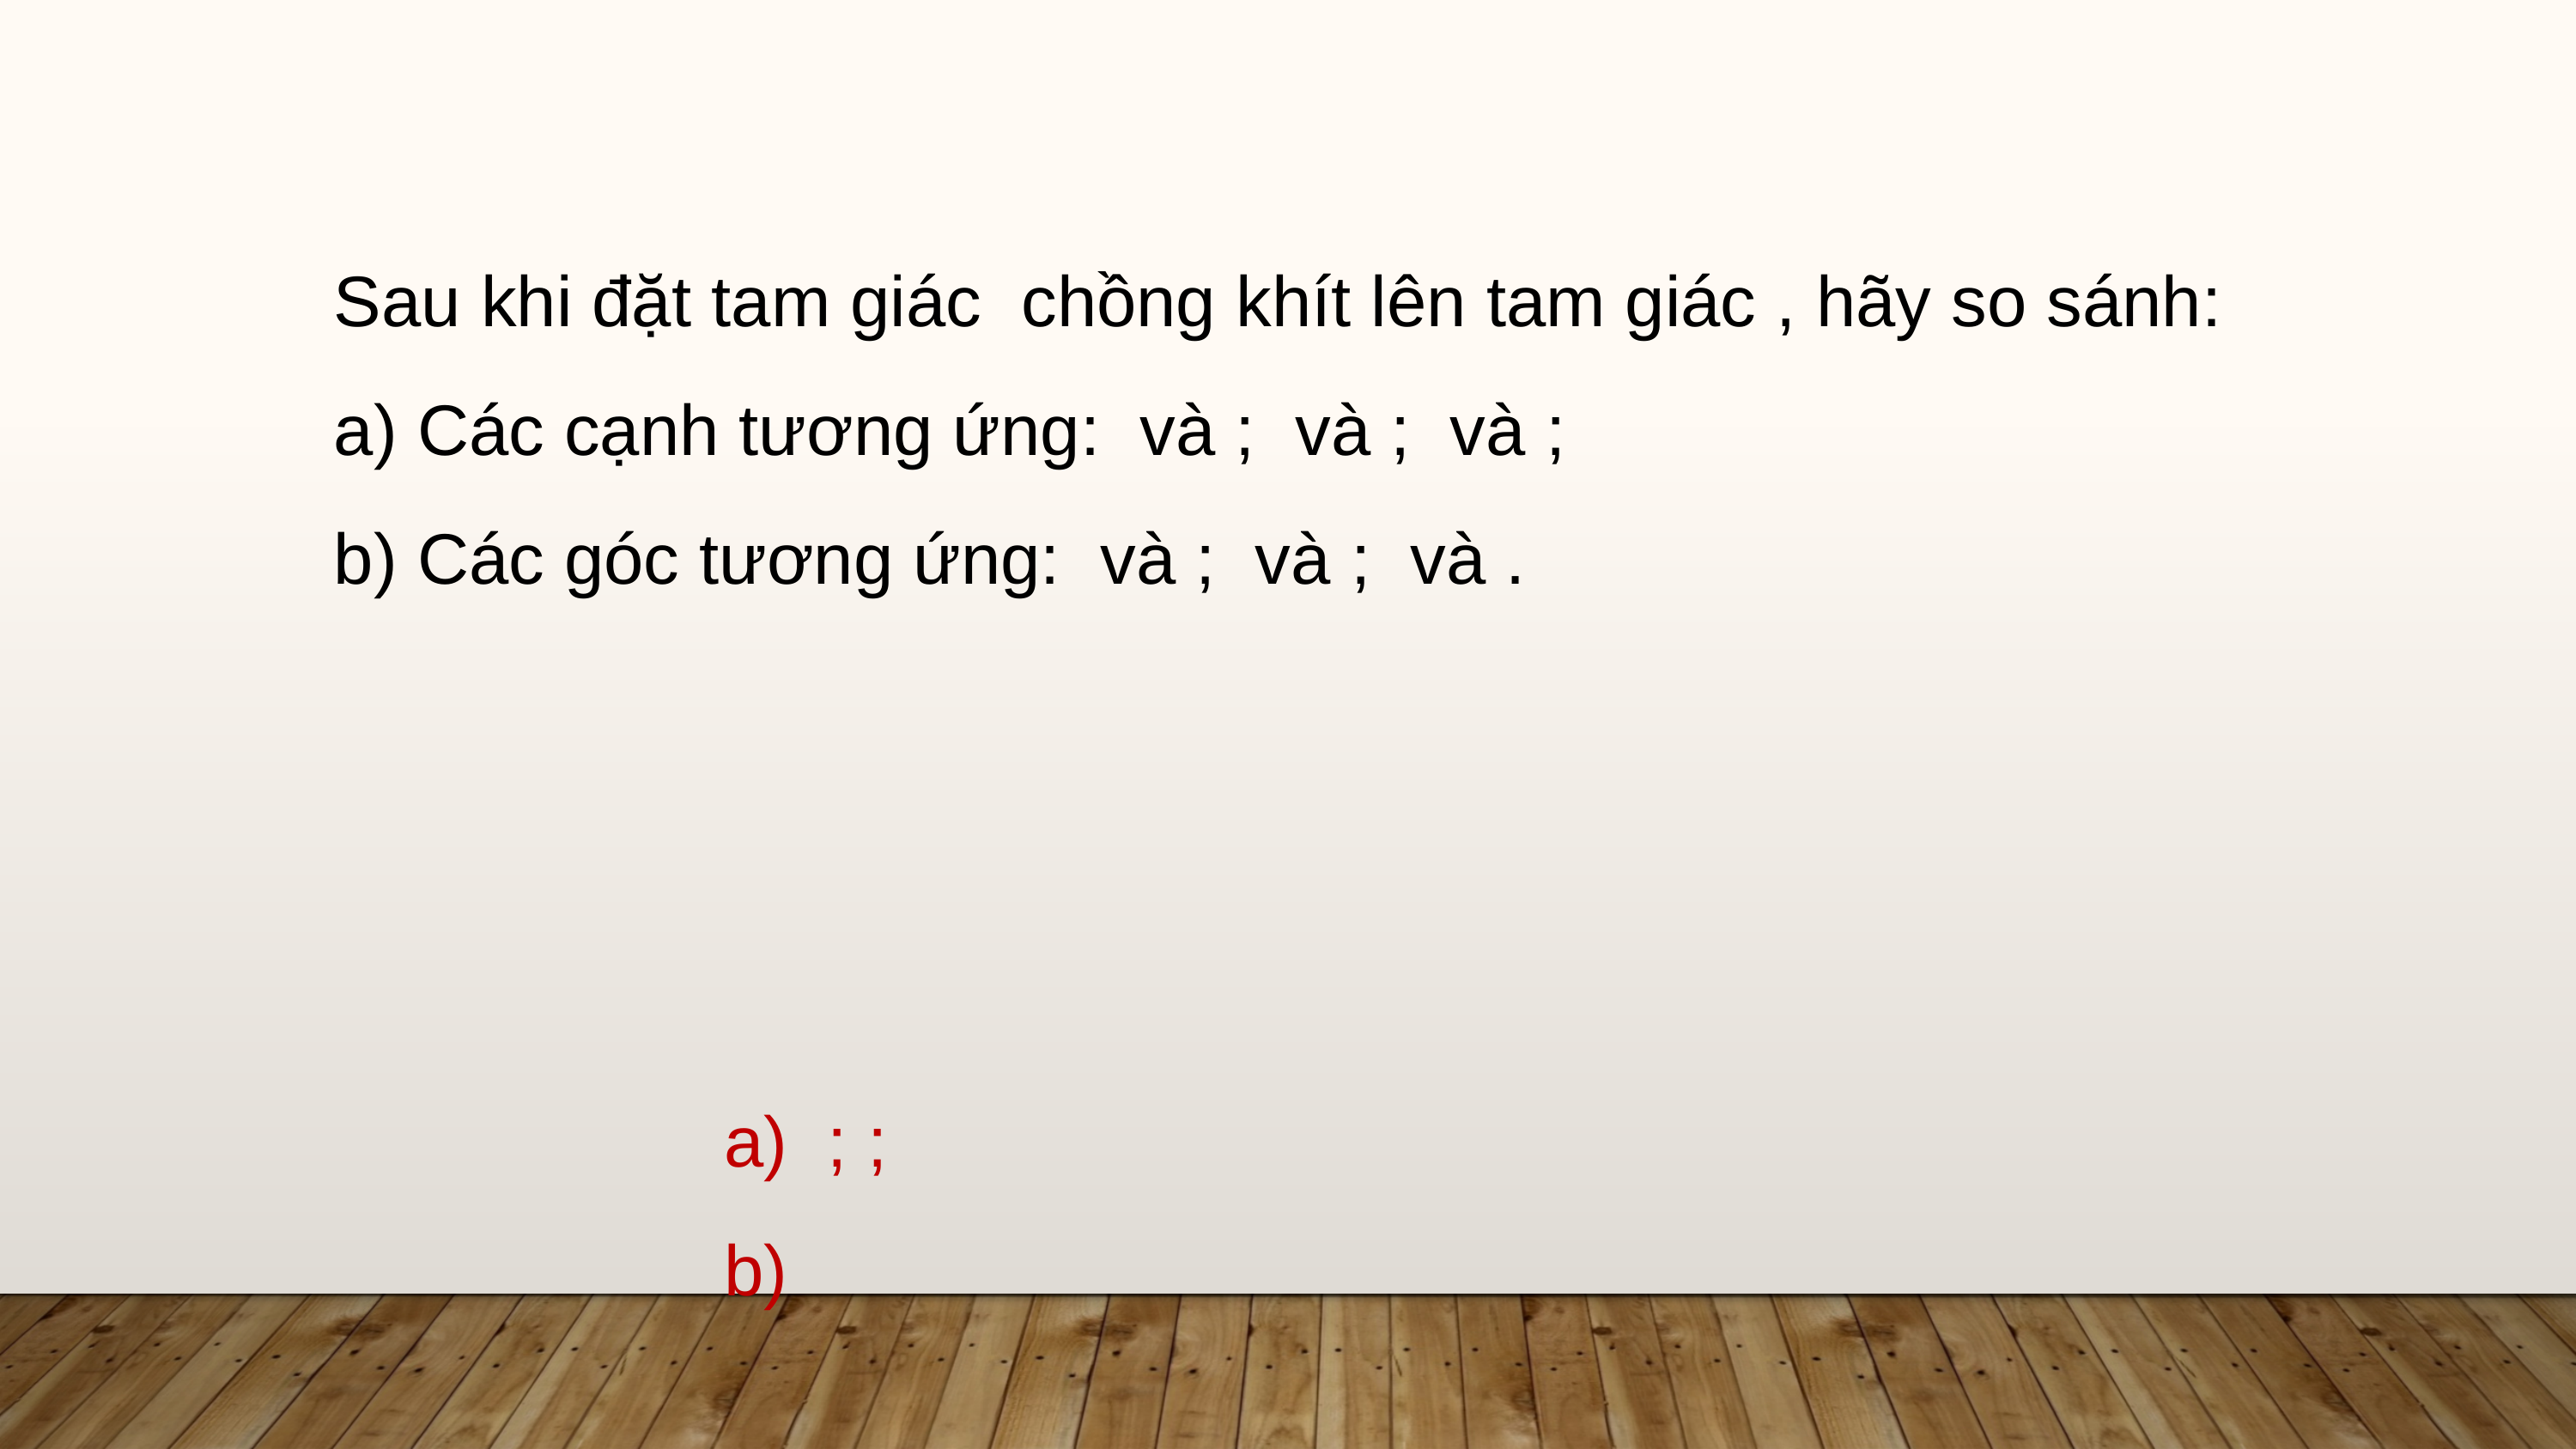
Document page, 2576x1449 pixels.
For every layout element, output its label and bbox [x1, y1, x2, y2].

picture [0, 1294, 2576, 1449]
